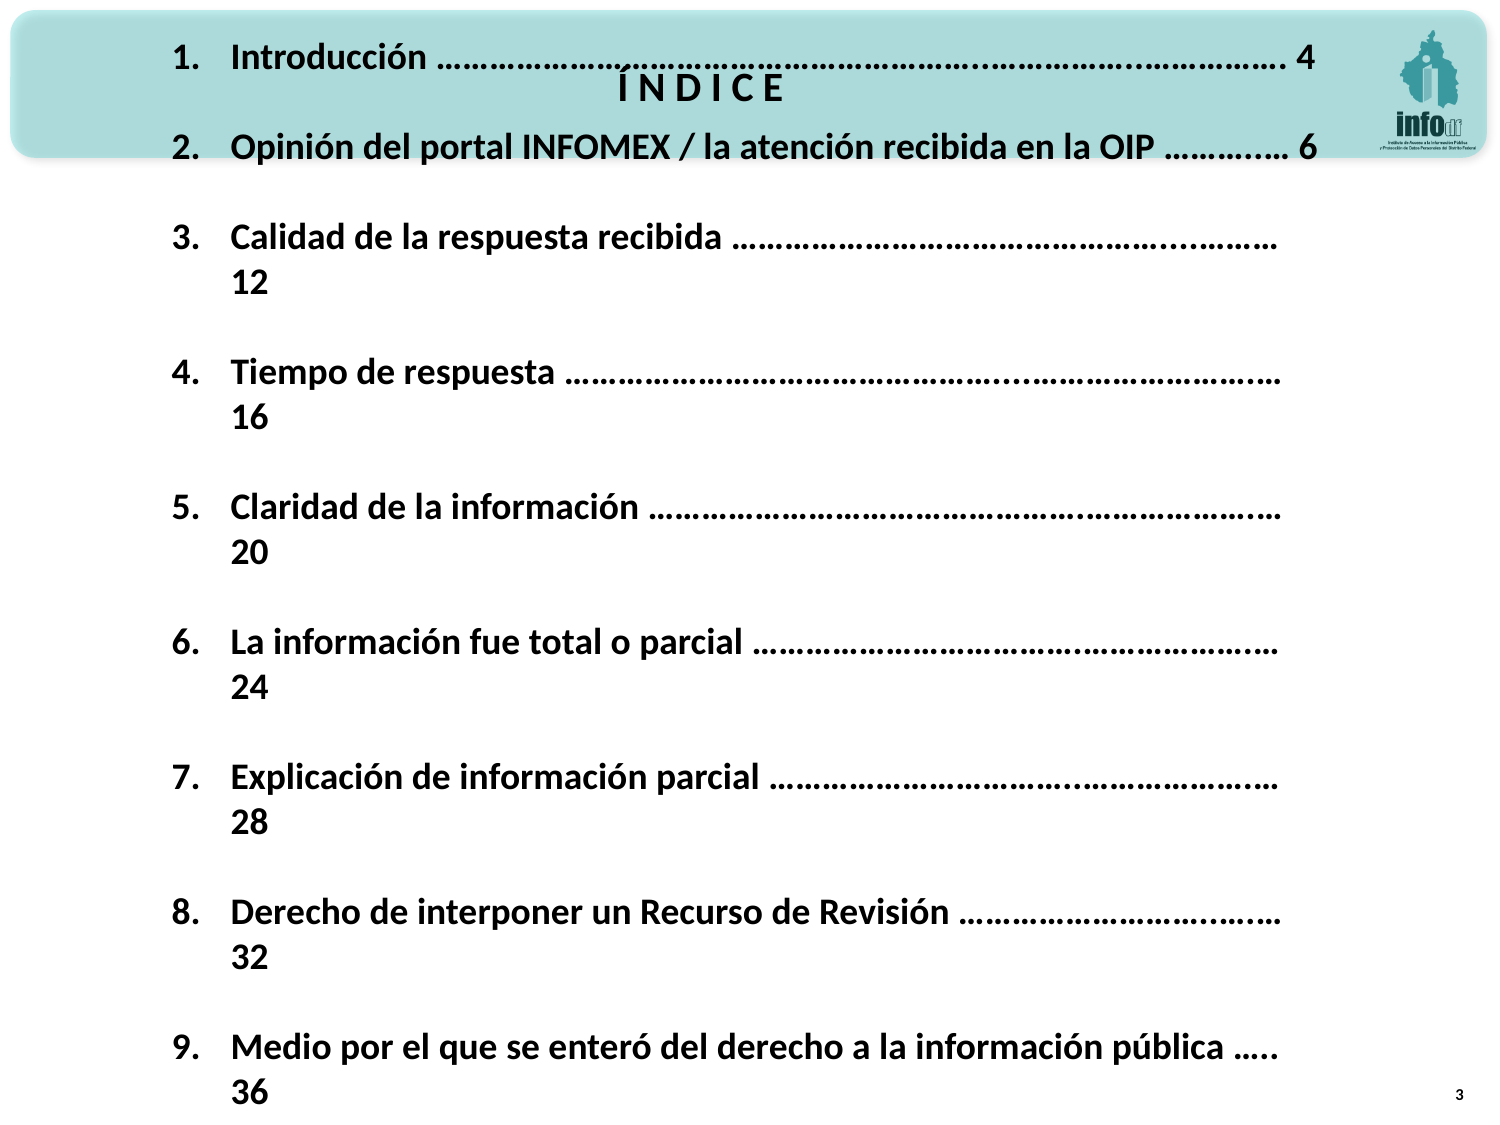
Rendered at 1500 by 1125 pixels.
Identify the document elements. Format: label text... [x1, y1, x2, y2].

slide_number 3 [1418, 1051, 1479, 1112]
picture [1389, 28, 1480, 150]
text_box Introducción ……………………………………………………..……………..……………. 4 Opinión del portal INFOMEX / la atención recibida en la OIP ………..… 6 Calidad de la respuesta recibida …………………………………………....……… 12 Tiempo de respuesta …………………………………………....…………………….… 16 Claridad de la información ………………………………………….……………….… 20 La información fue total o parcial ……………………………….……………….… 24 Explicación de información parcial ……………………………..……………….… 28 Derecho de interponer un Recurso de Revisión ………………………..….… 32 Medio por el que se enteró del derecho a la información pública ….. 36 Sociodemográficos ………………………………………….………………….……….… 37 [156, 184, 1341, 1094]
text_box Í N D I C E [12, 13, 1389, 156]
